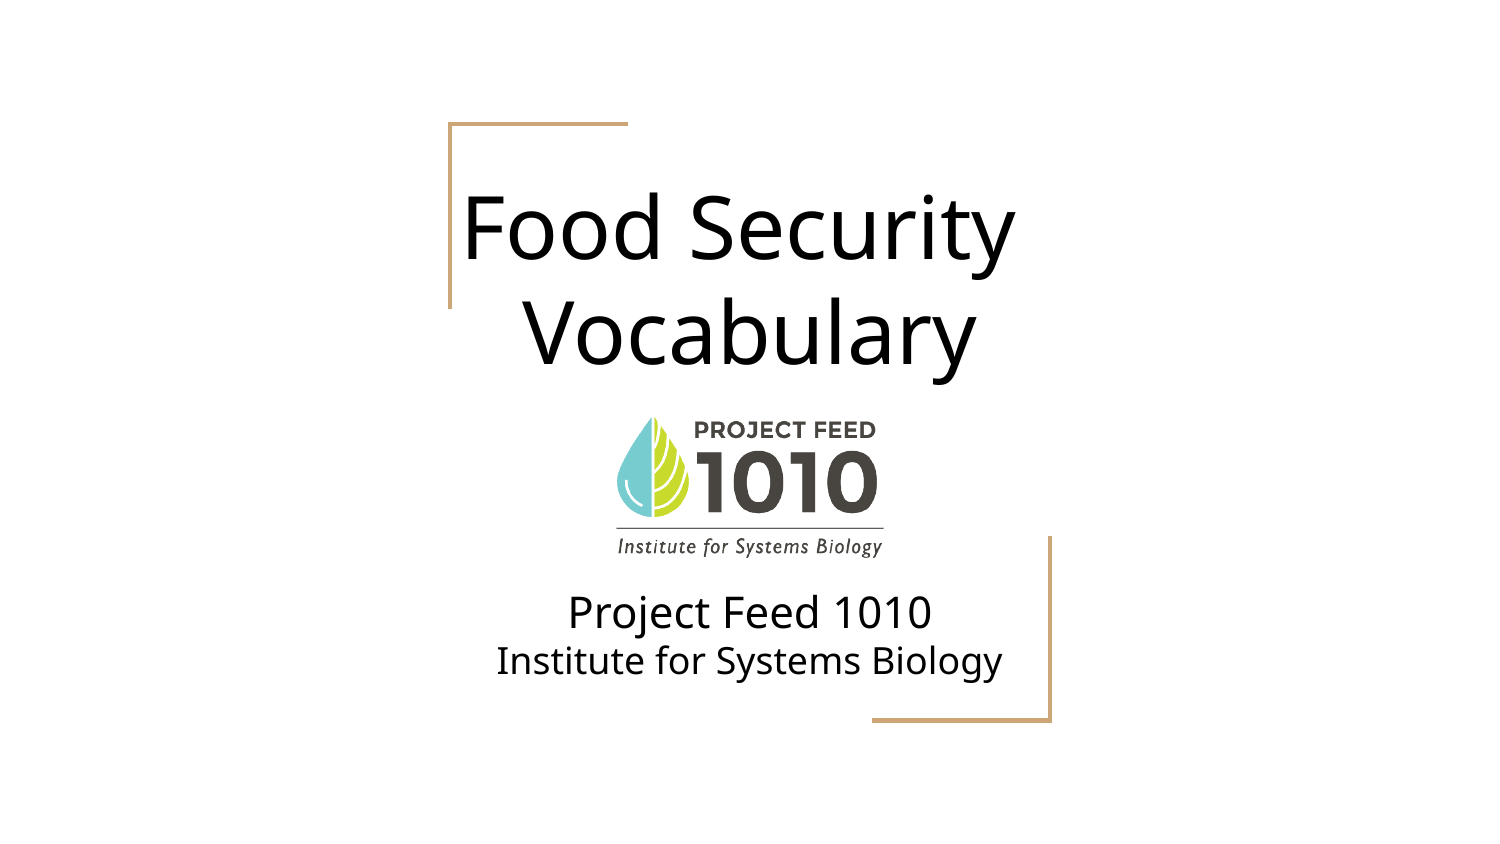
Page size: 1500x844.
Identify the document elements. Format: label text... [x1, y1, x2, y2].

title Food Security Vocabulary [51, 166, 1449, 398]
picture [616, 417, 884, 558]
subtitle Project Feed 1010 Institute for Systems Biology [51, 569, 1449, 700]
